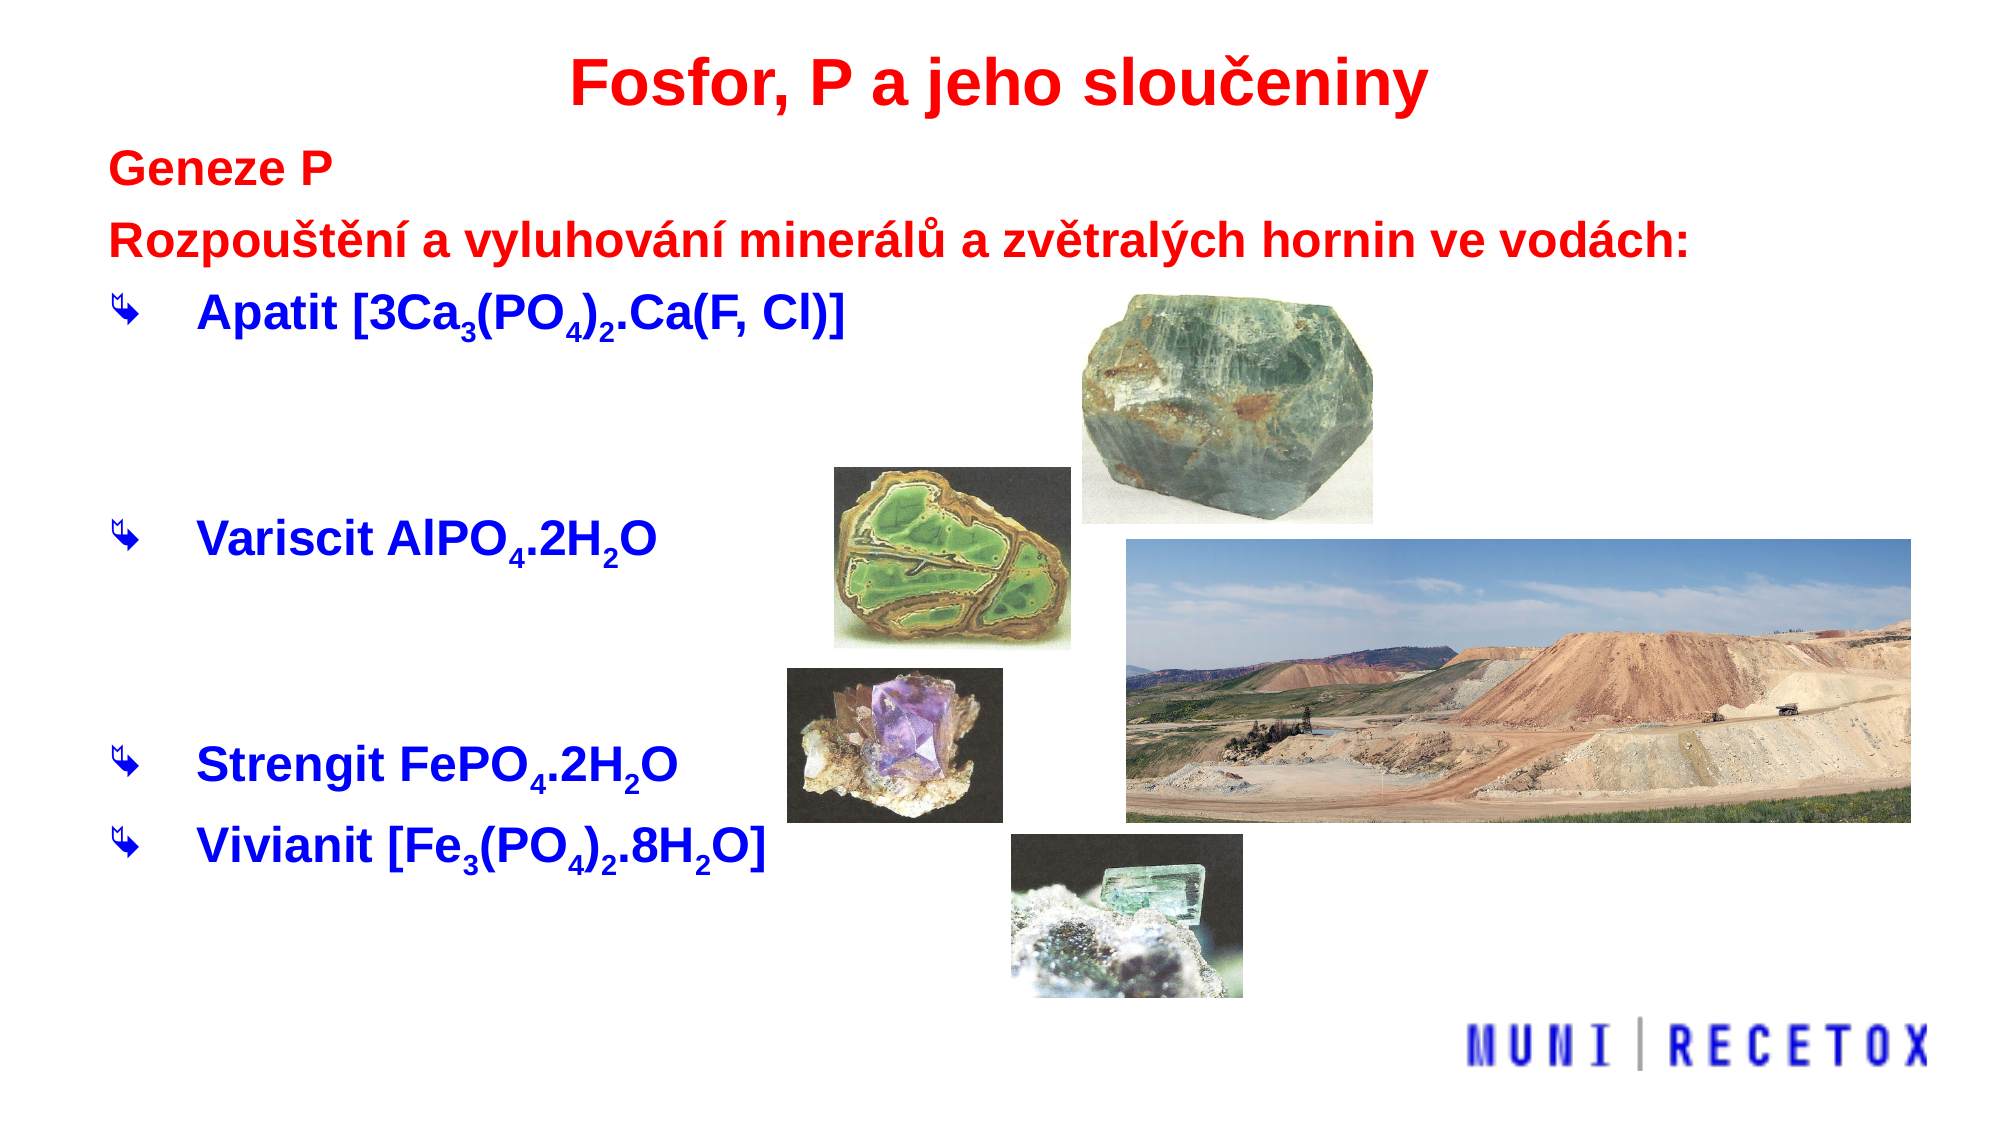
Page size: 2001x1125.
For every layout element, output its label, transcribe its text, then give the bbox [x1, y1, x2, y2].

picture [834, 467, 1071, 653]
picture [1126, 539, 1911, 823]
picture [787, 668, 1003, 823]
picture [1082, 290, 1373, 524]
picture [1011, 833, 1243, 998]
text_box Fosfor, P a jeho sloučeniny [249, 30, 1750, 127]
text_box Geneze P Rozpouštění a vyluhování minerálů a zvětralých hornin ve vodách: Apatit [3Ca3(PO4)2.Ca(F, Cl)] Variscit AlPO4.2H2O Strengit FePO4.2H2O Vivianit [Fe3(PO4)2.8H2O] [79, 127, 1750, 961]
